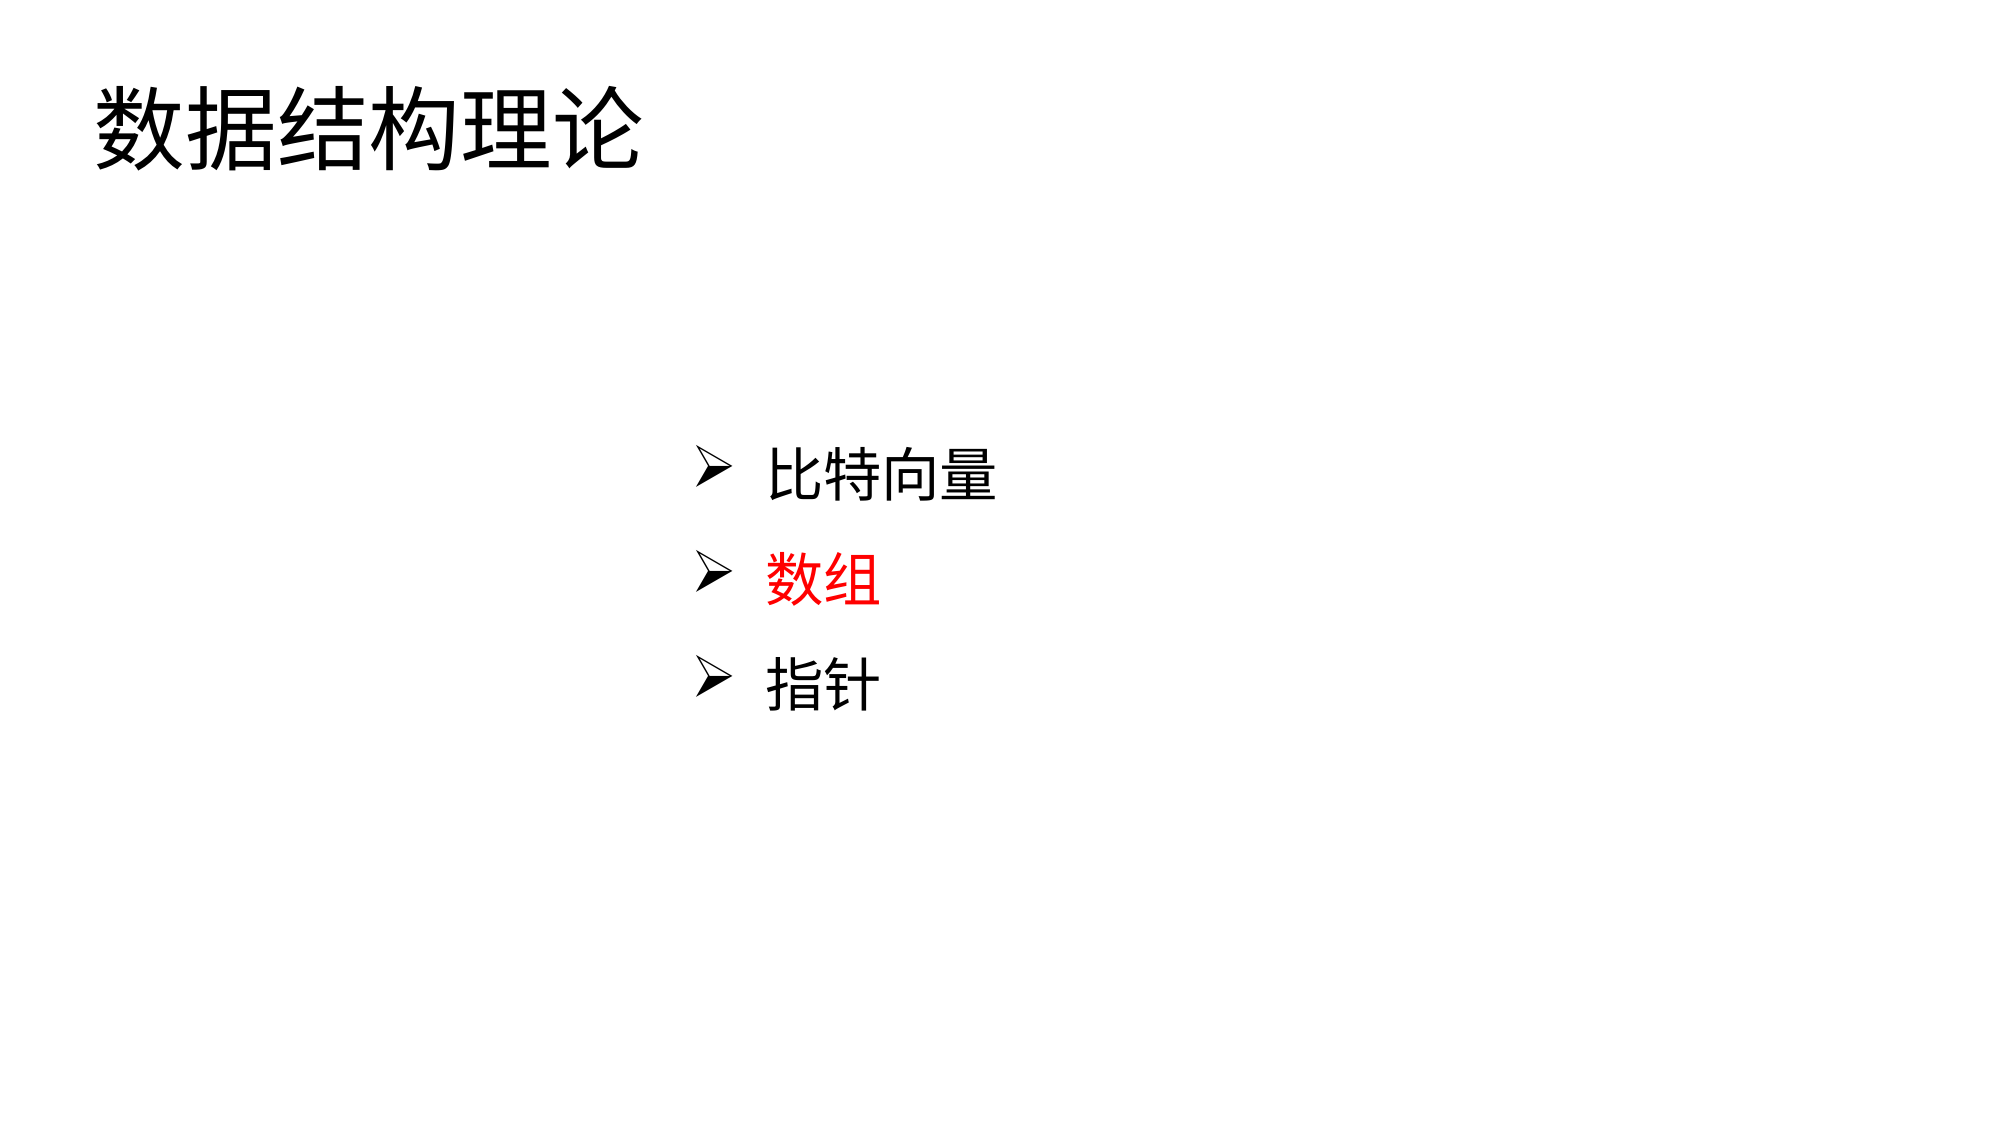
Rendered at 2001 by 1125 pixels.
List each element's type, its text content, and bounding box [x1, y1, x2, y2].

title 数据结构理论 [78, 25, 1804, 243]
text_box 比特向量 数组 指针 [676, 396, 1646, 726]
